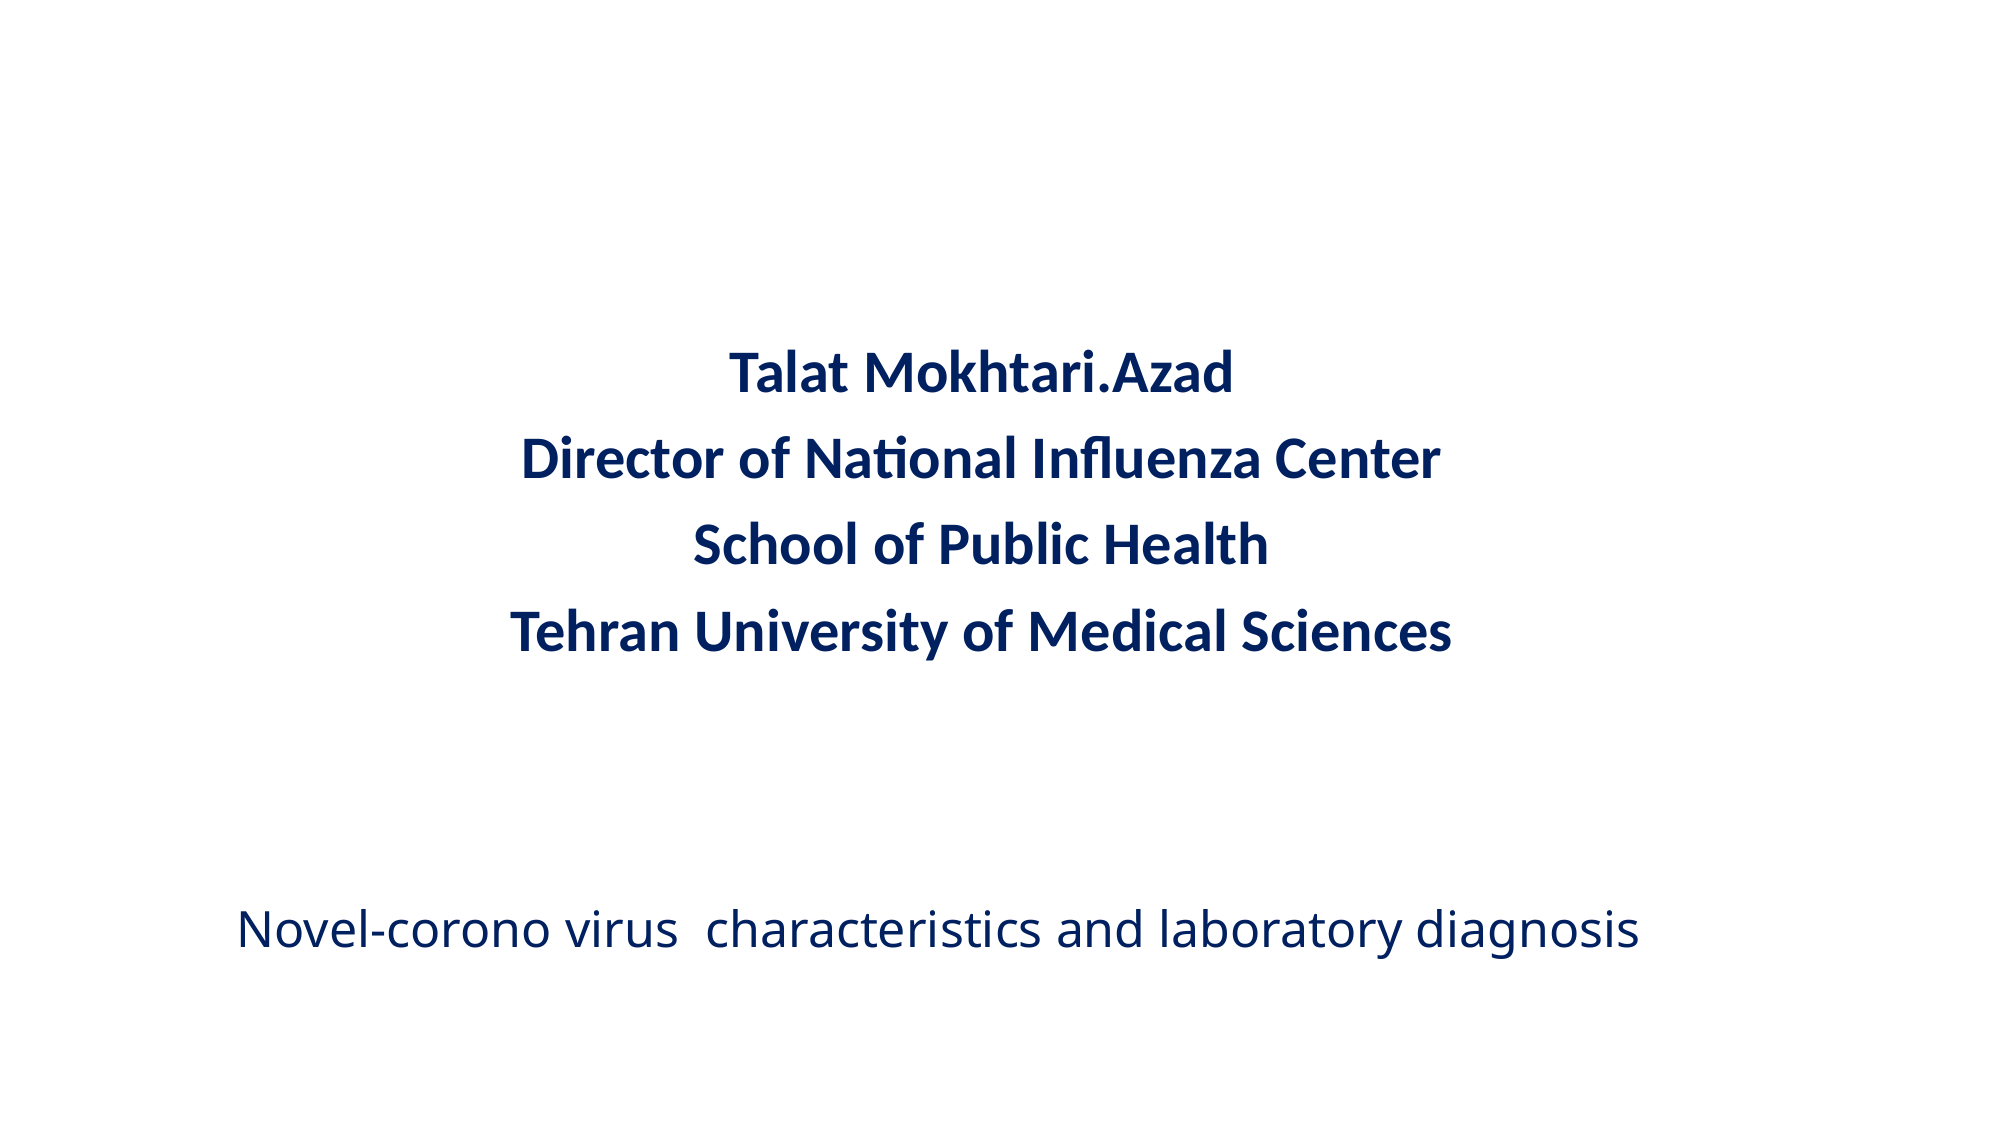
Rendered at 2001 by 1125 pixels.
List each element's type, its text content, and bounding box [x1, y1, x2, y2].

subtitle Talat Mokhtari.Azad Director of National Influenza Center School of Public Health Tehran University of Medical Sciences [355, 212, 1610, 738]
text_box Novel-corono virus characteristics and laboratory diagnosis [64, 890, 1814, 966]
